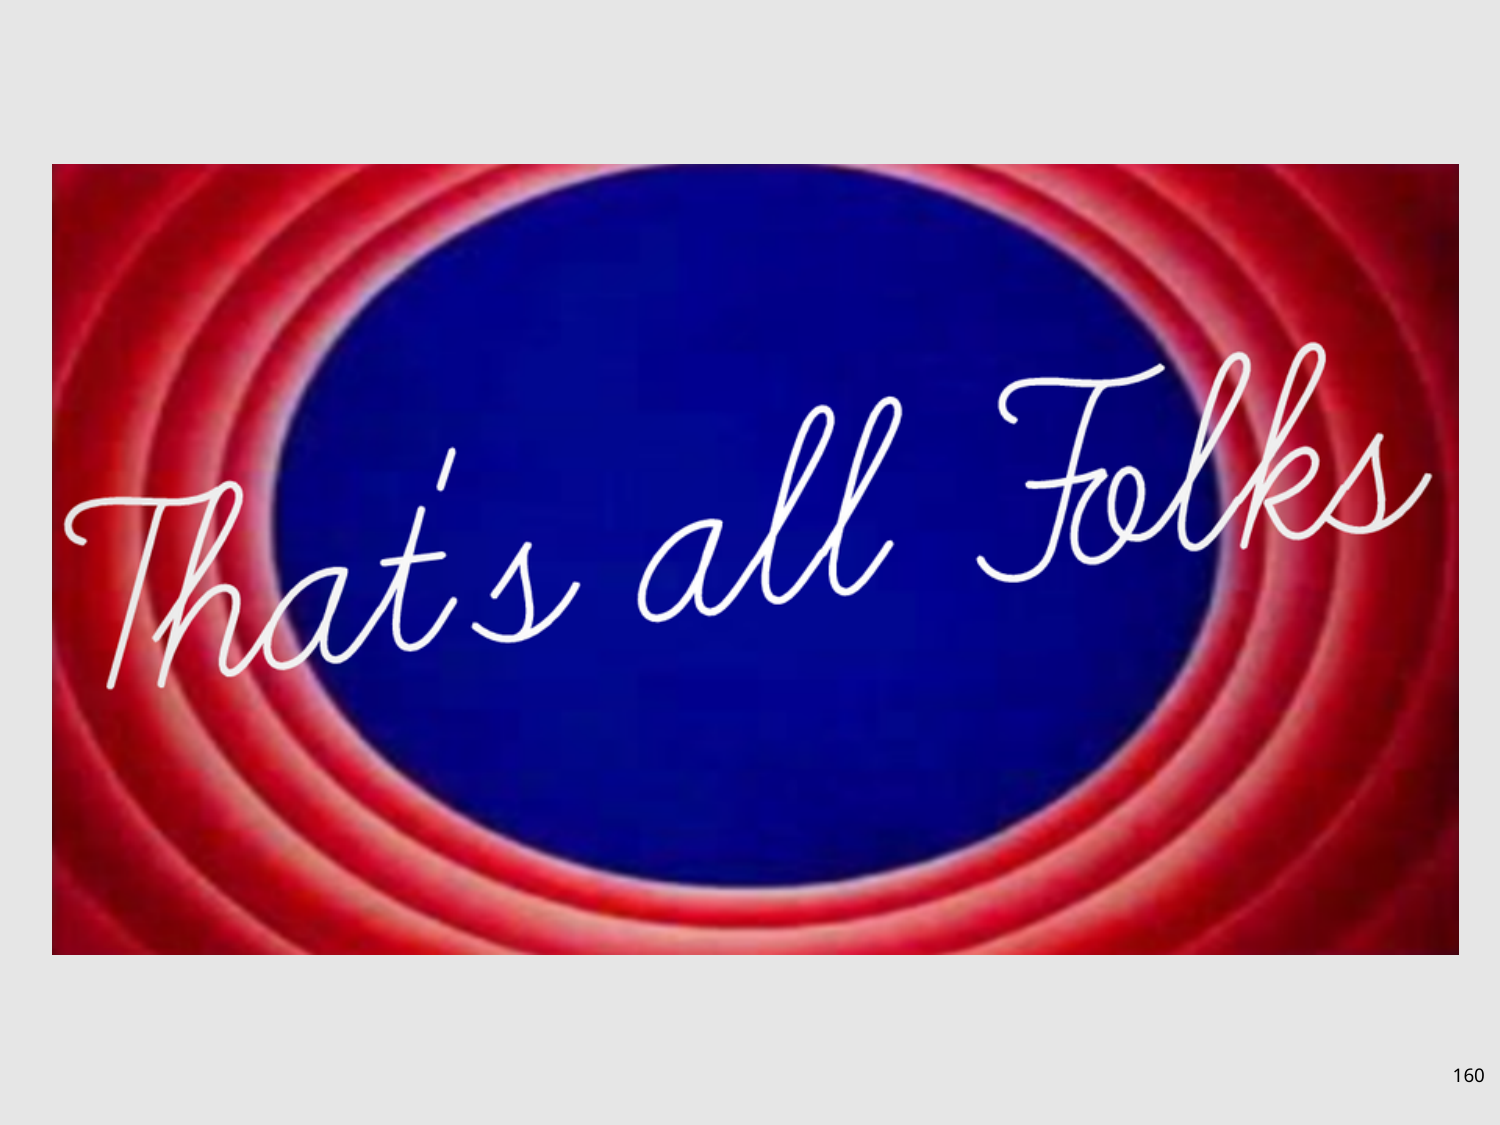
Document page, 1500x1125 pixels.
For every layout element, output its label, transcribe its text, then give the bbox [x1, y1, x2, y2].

picture [51, 163, 1459, 956]
slide_number 160 [1187, 1055, 1500, 1102]
